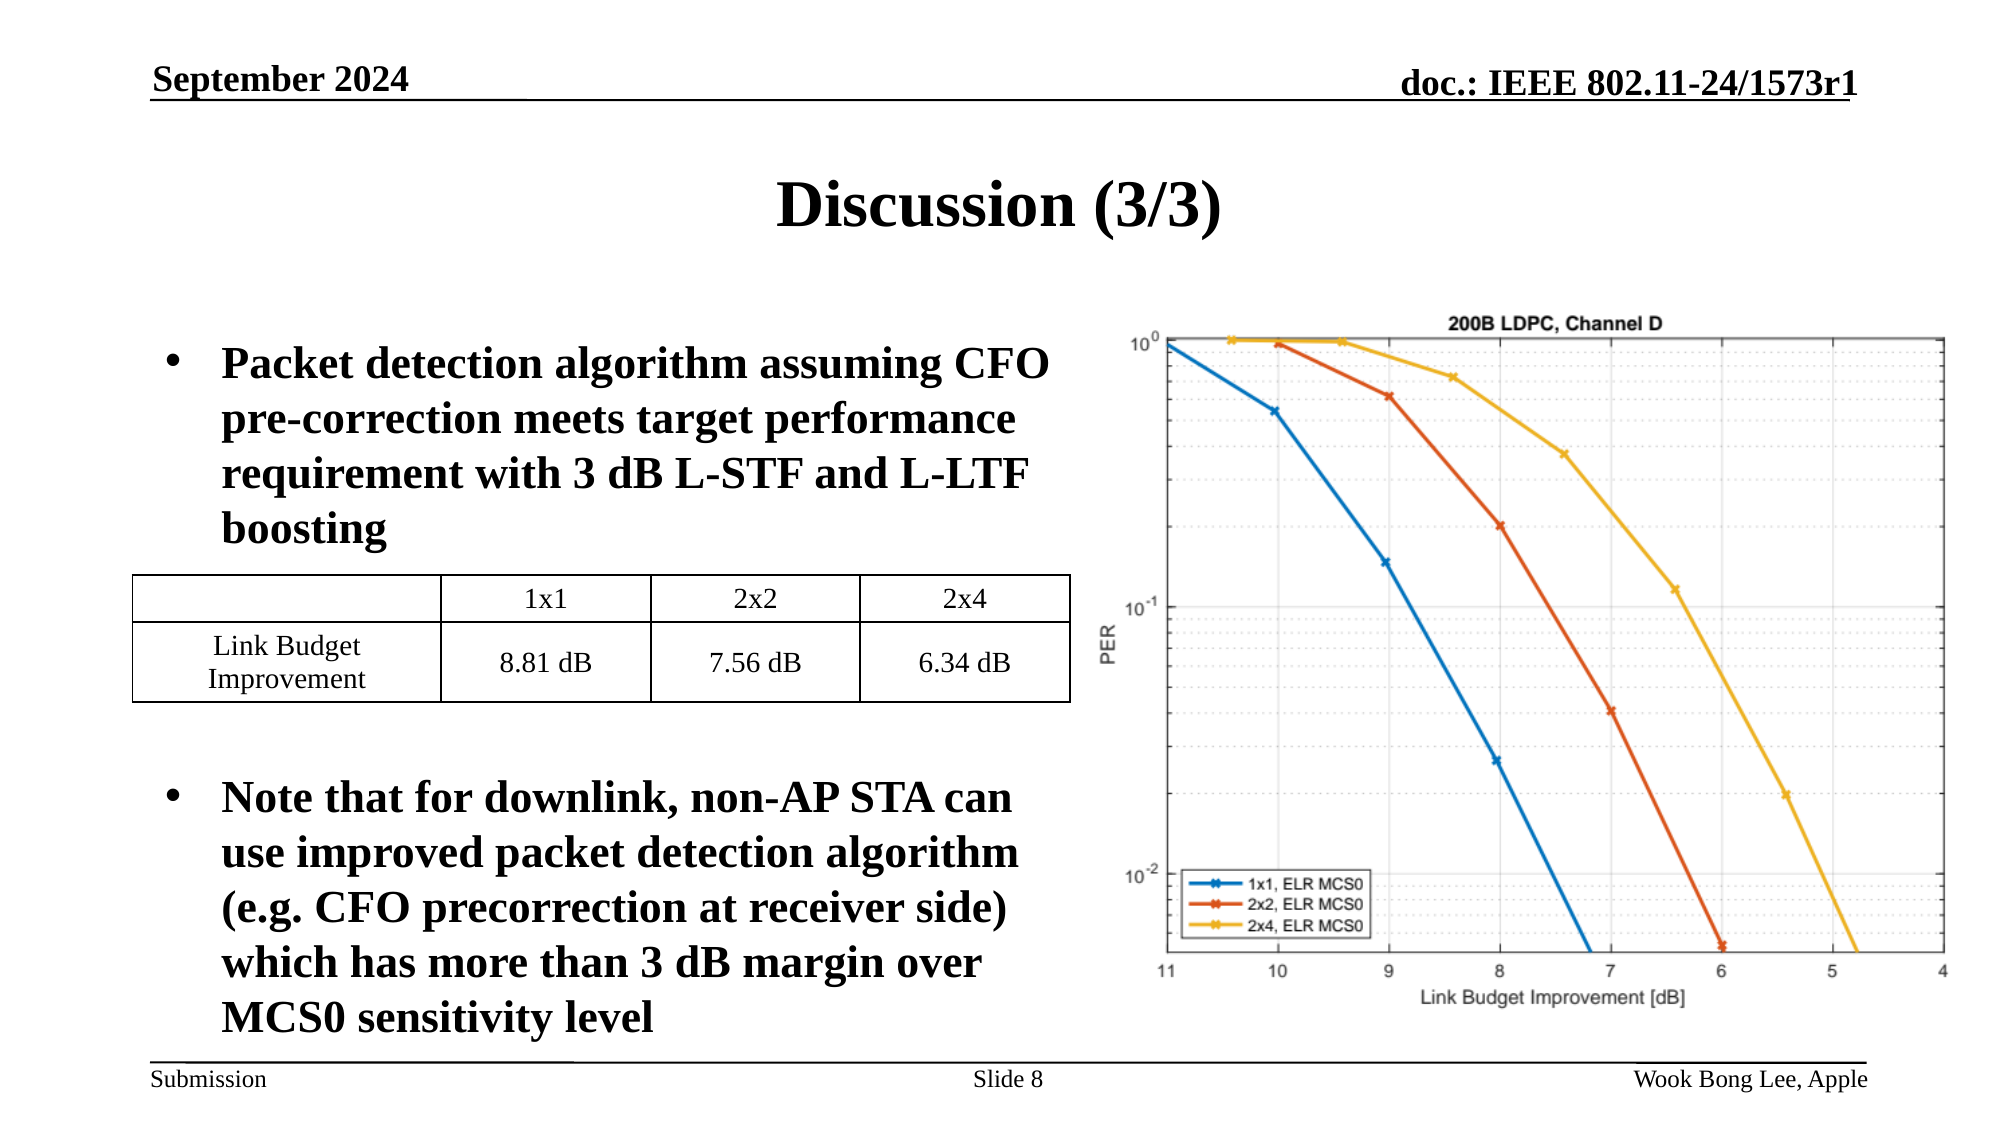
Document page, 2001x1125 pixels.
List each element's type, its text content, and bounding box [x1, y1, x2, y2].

table_header 2x4 [861, 576, 1032, 621]
picture [1037, 282, 2000, 1033]
list Packet detection algorithm assuming CFO pre-correction meets target performance requirement with 3 dB L-STF and L-LTF boosting Note that for downlink, non-AP STA can use improved packet detection algorithm (e.g. CFO precorrection at receiver side) which has more than 3 dB margin over MCS0 sensitivity level [149, 324, 1032, 574]
table_cell 7.56 dB [652, 623, 859, 701]
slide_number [152, 54, 563, 100]
footer Wook Bong Lee, Apple [1171, 1061, 1869, 1093]
table_header [133, 576, 440, 621]
table_header 1x1 [442, 576, 650, 621]
table_cell Link Budget Improvement [133, 623, 440, 701]
list Packet detection algorithm assuming CFO pre-correction meets target performance requirement with 3 dB L-STF and L-LTF boosting Note that for downlink, non-AP STA can use improved packet detection algorithm (e.g. CFO precorrection at receiver side) which has more than 3 dB margin over MCS0 sensitivity level [149, 703, 1088, 1057]
table_header 2x2 [652, 576, 859, 621]
slide_number Slide 8 [950, 1061, 1067, 1123]
table_cell 8.81 dB [442, 623, 650, 701]
table_cell 6.34 dB [861, 623, 1032, 701]
title Discussion (3/3) [149, 112, 1850, 288]
